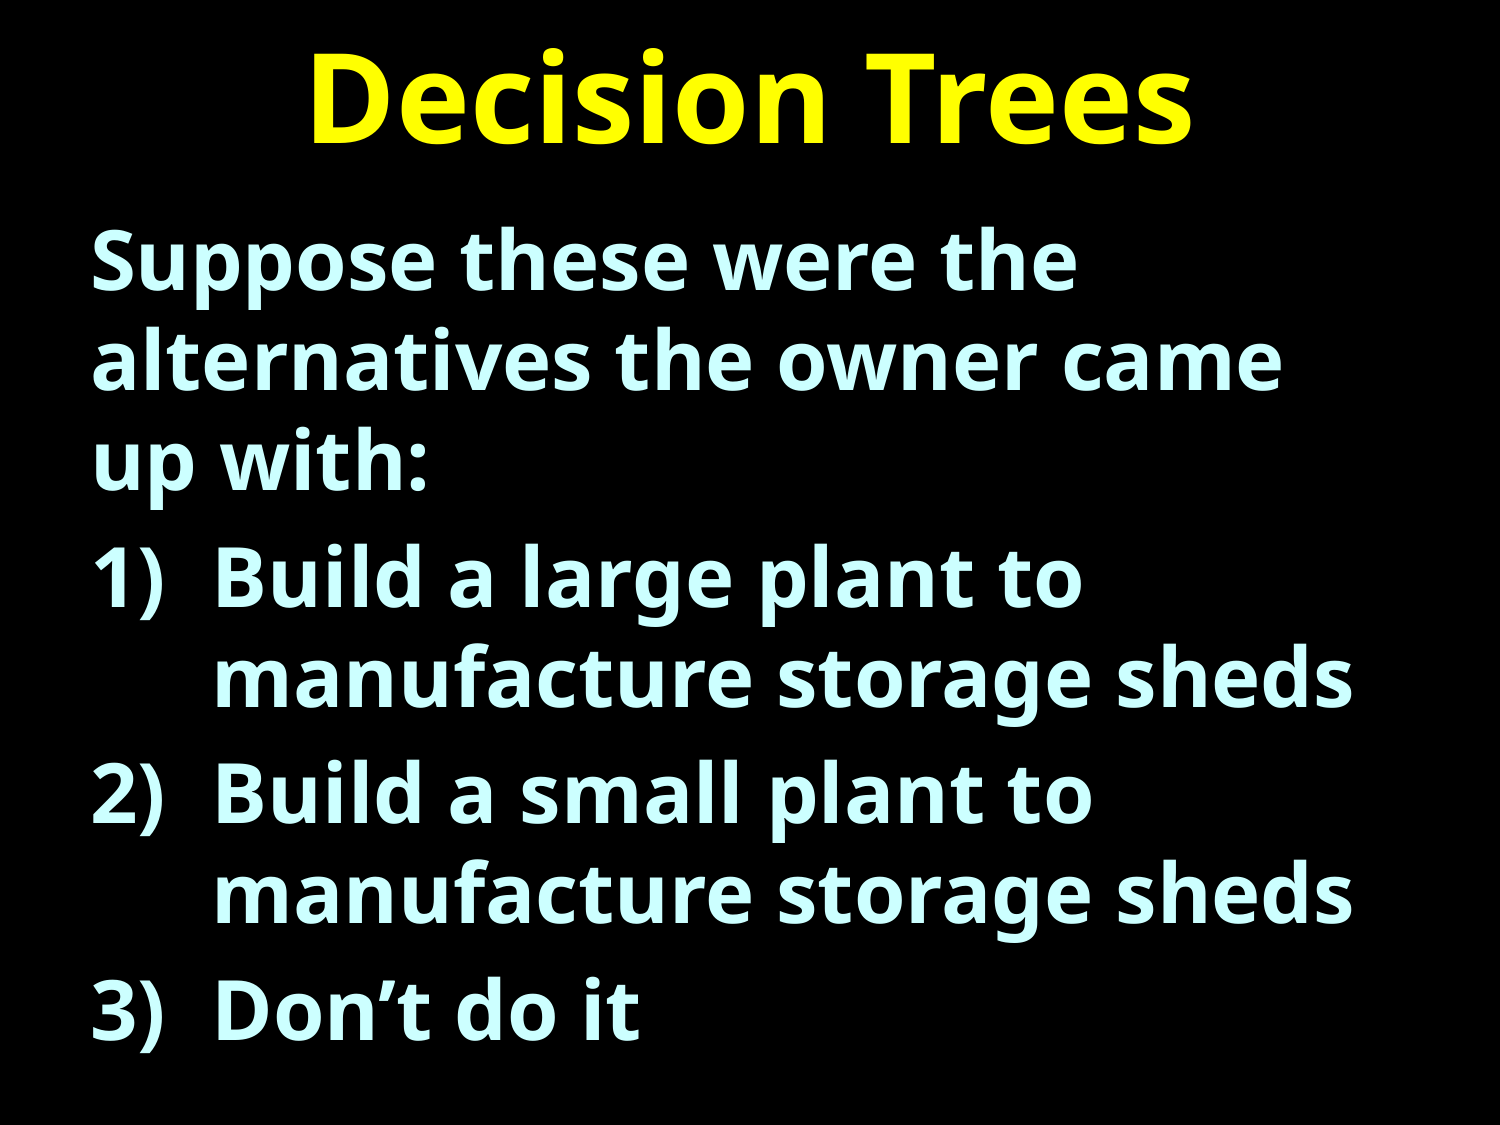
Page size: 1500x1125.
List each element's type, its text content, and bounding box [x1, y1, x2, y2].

list Suppose these were the alternatives the owner came up with: Build a large plant to manufacture storage sheds Build a small plant to manufacture storage sheds Don’t do it [75, 200, 1425, 1125]
title Decision Trees [0, 0, 1500, 188]
